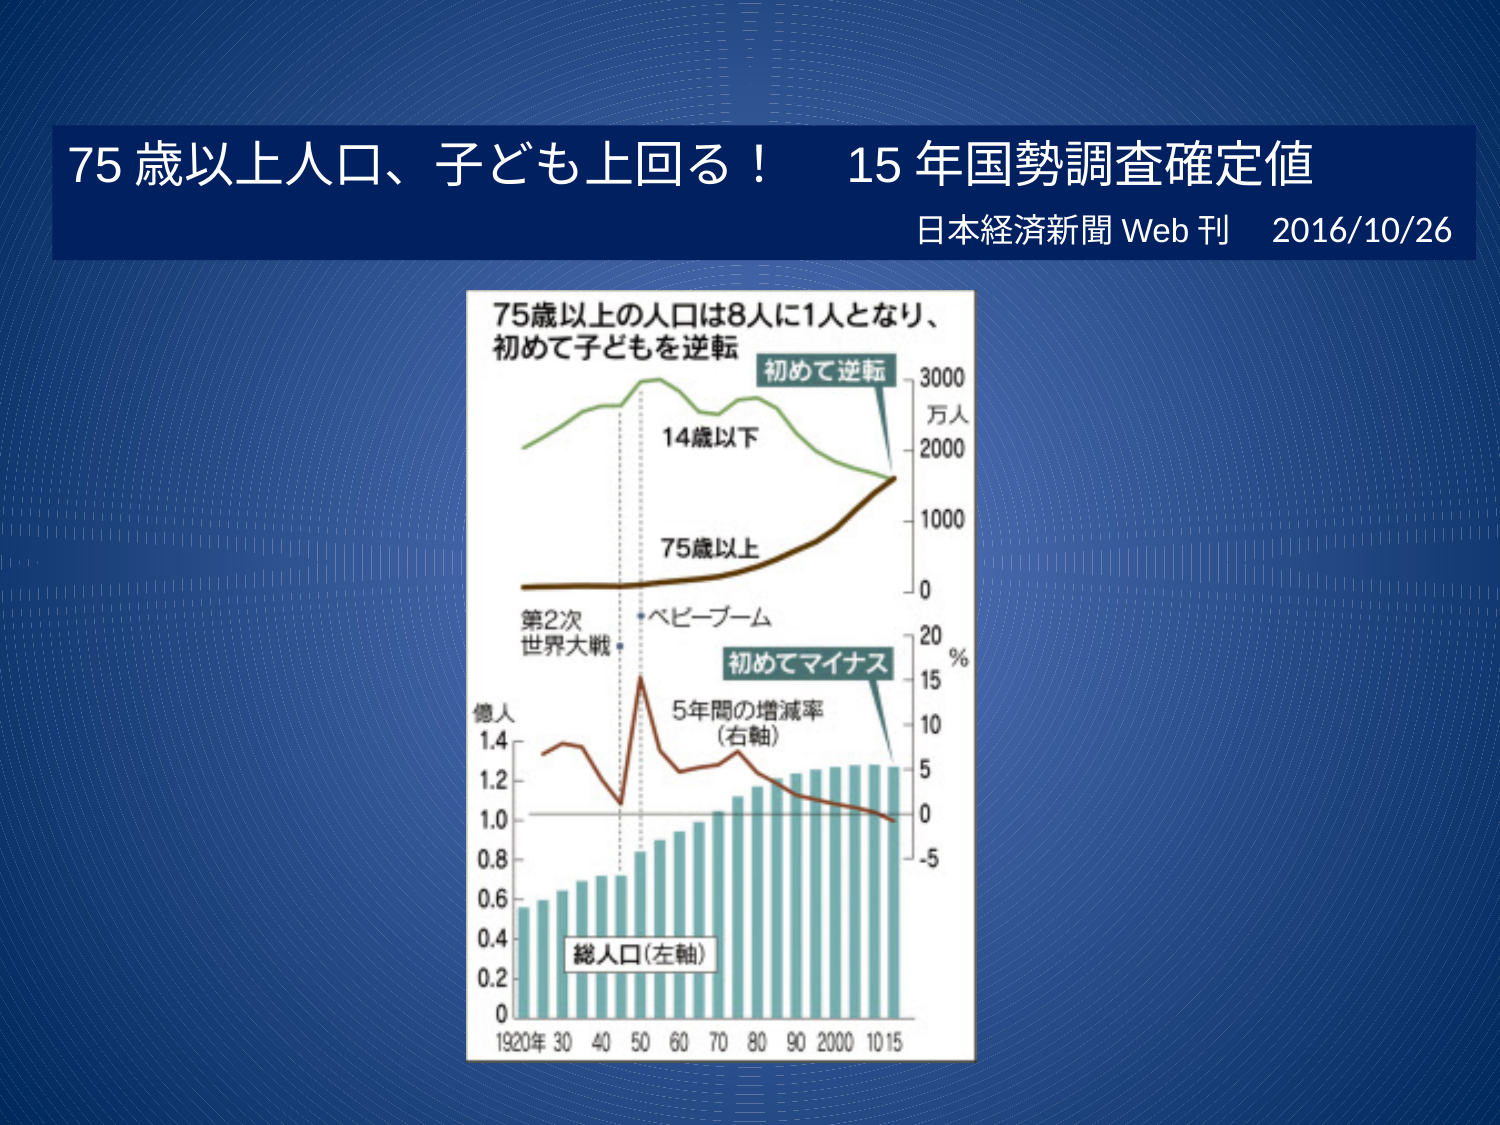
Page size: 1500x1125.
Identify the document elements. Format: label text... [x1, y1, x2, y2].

text_box 75歳以上人口、子ども上回る！ 15年国勢調査確定値 日本経済新聞Web刊 2016/10/26 [52, 125, 1476, 261]
picture [466, 290, 978, 1064]
